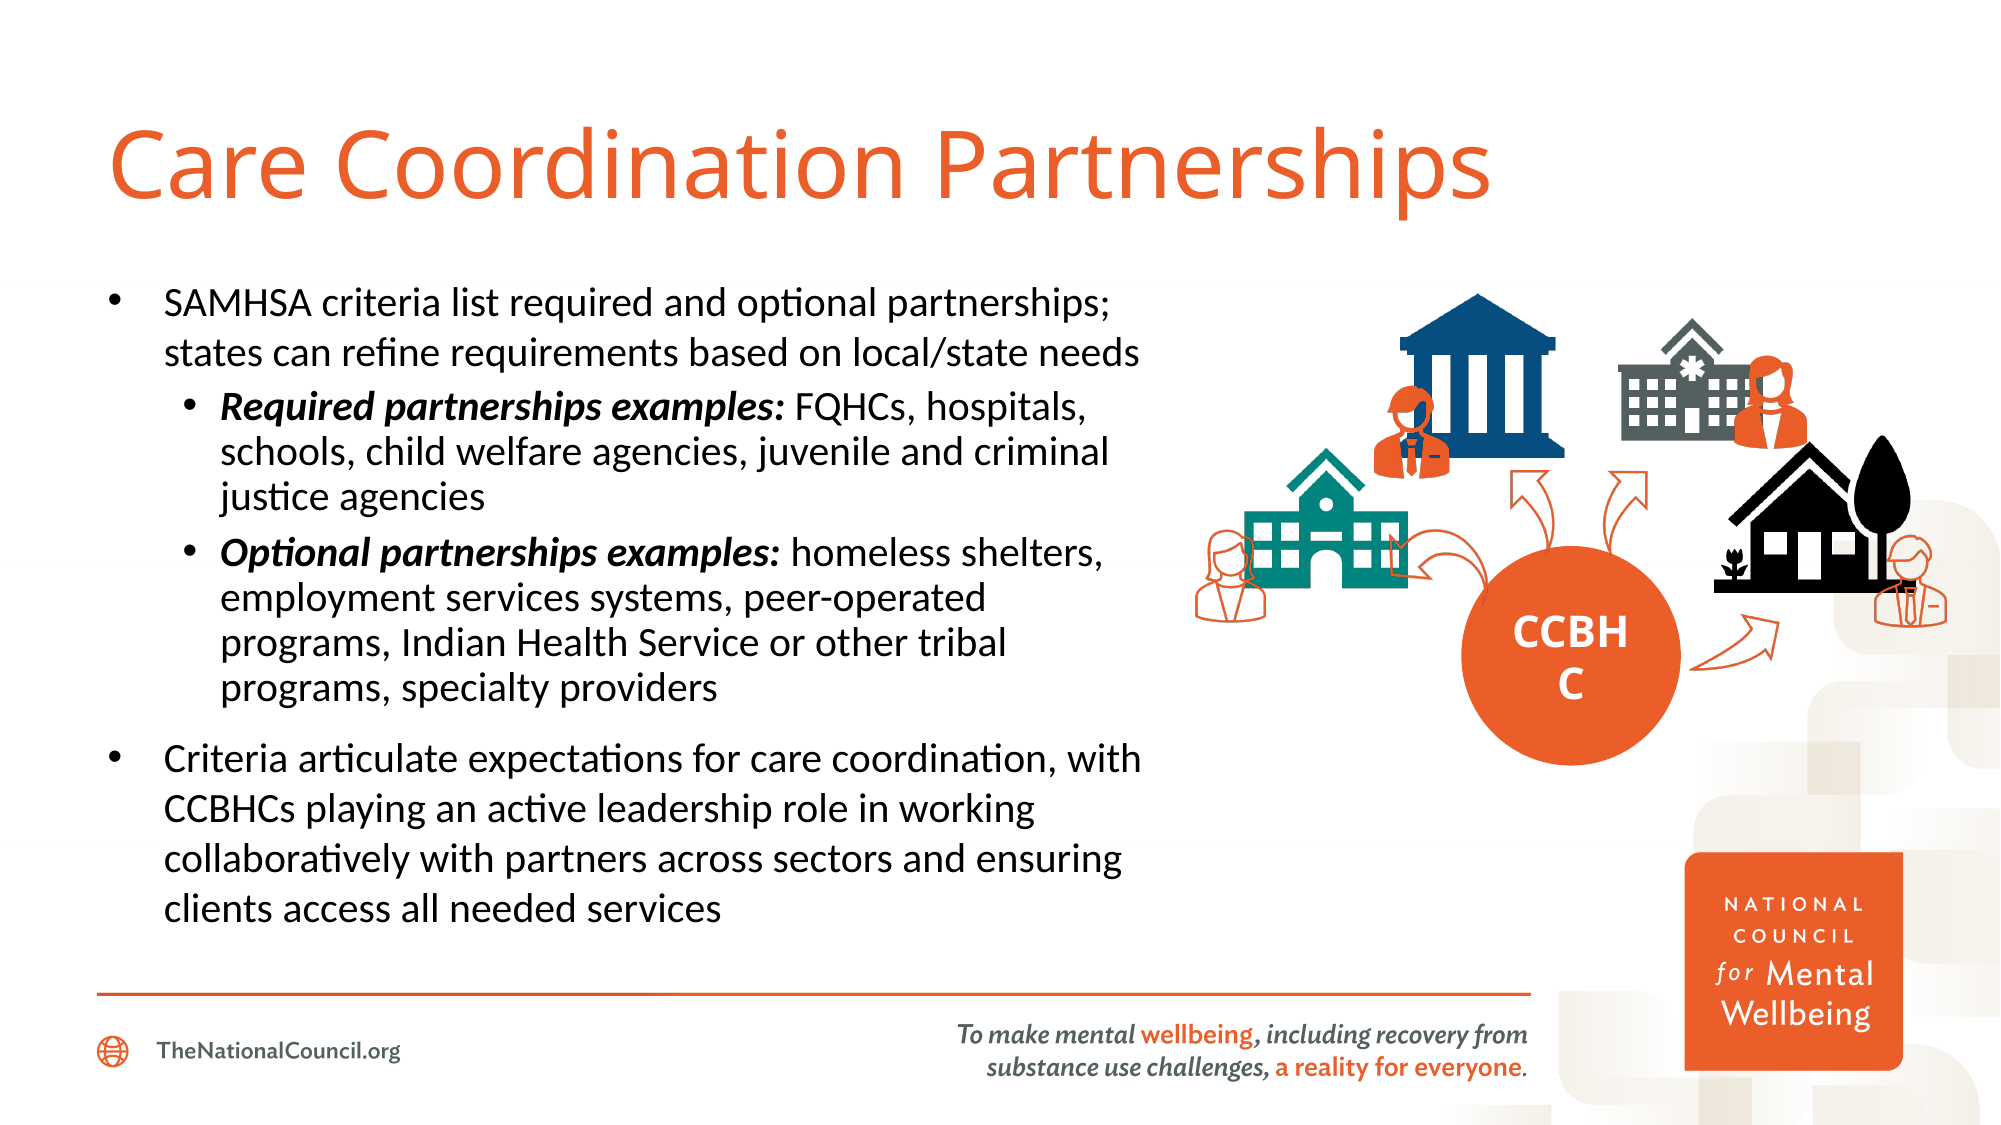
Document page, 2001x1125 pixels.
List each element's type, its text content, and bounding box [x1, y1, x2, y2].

picture [0, 0, 2000, 1125]
list SAMHSA criteria list required and optional partnerships; states can refine requirements based on local/state needs Required partnerships examples: FQHCs, hospitals, schools, child welfare agencies, juvenile and criminal justice agencies Optional partnerships examples: homeless shelters, employment services systems, peer-operated programs, Indian Health Service or other tribal programs, specialty providers Criteria articulate expectations for care coordination, with CCBHCs playing an active leadership role in working collaboratively with partners across sectors and ensuring clients access all needed services [92, 266, 1173, 958]
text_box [1174, 266, 1967, 765]
title Care Coordination Partnerships [92, 59, 1908, 278]
